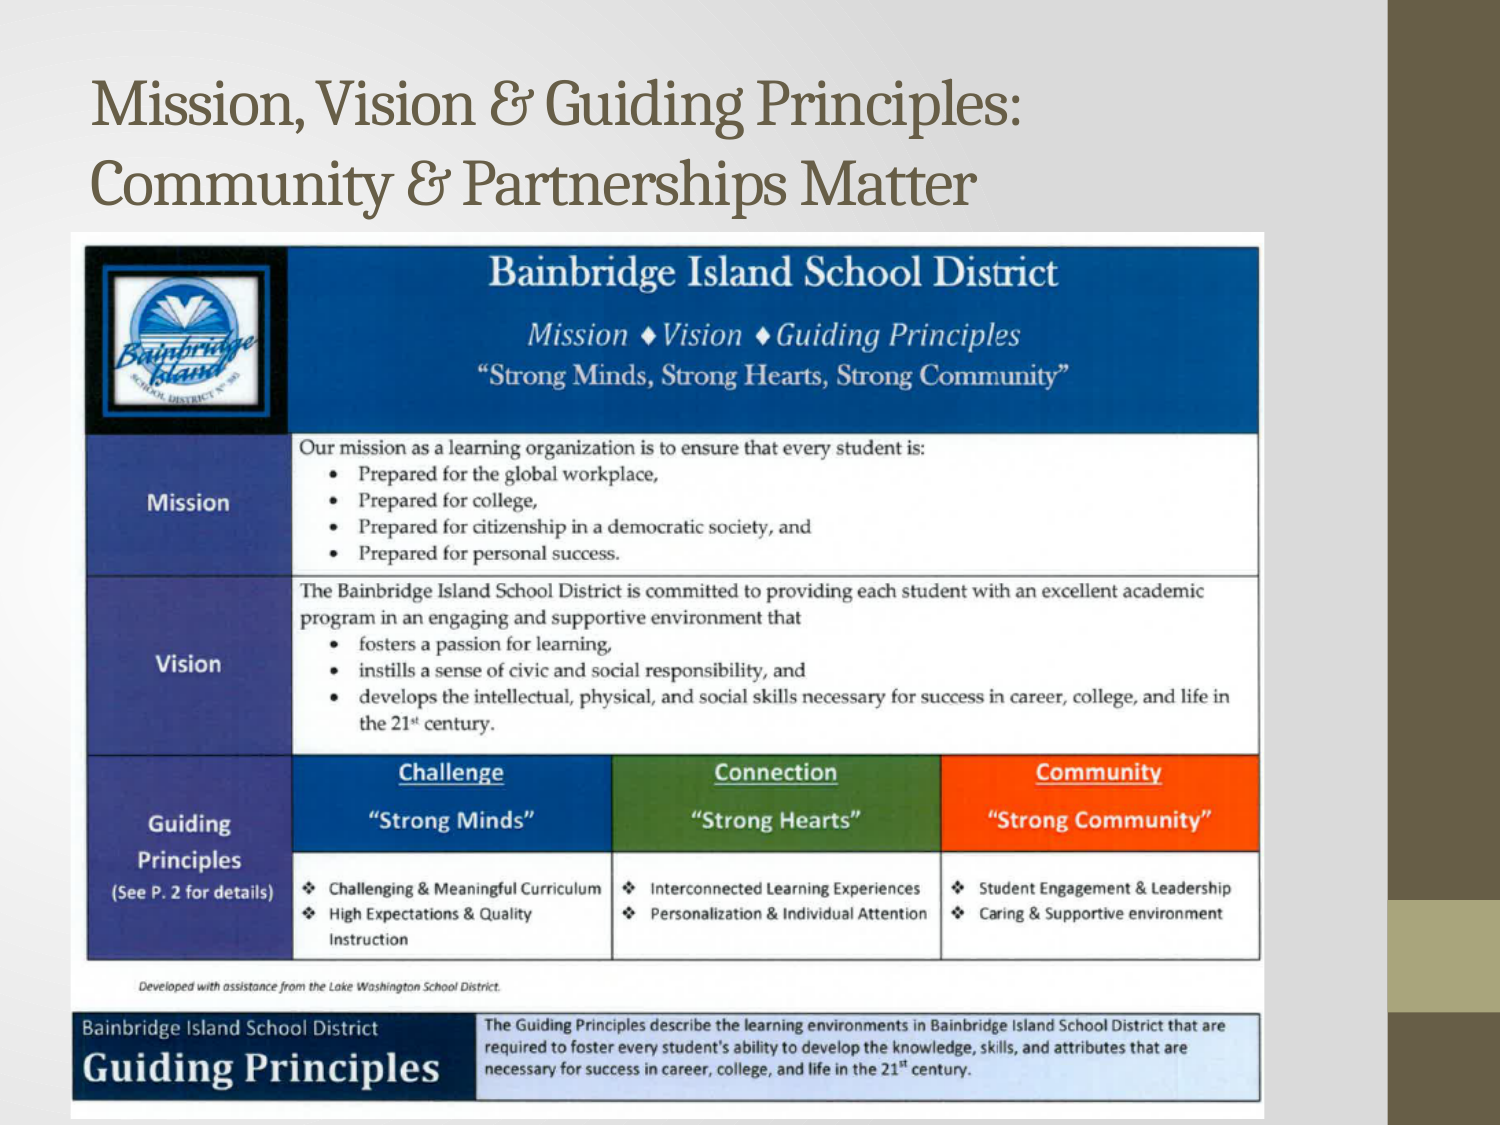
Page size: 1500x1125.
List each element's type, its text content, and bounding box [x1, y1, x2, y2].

picture [69, 232, 1265, 1119]
title Mission, Vision & Guiding Principles: Community & Partnerships Matter [75, 45, 1325, 233]
